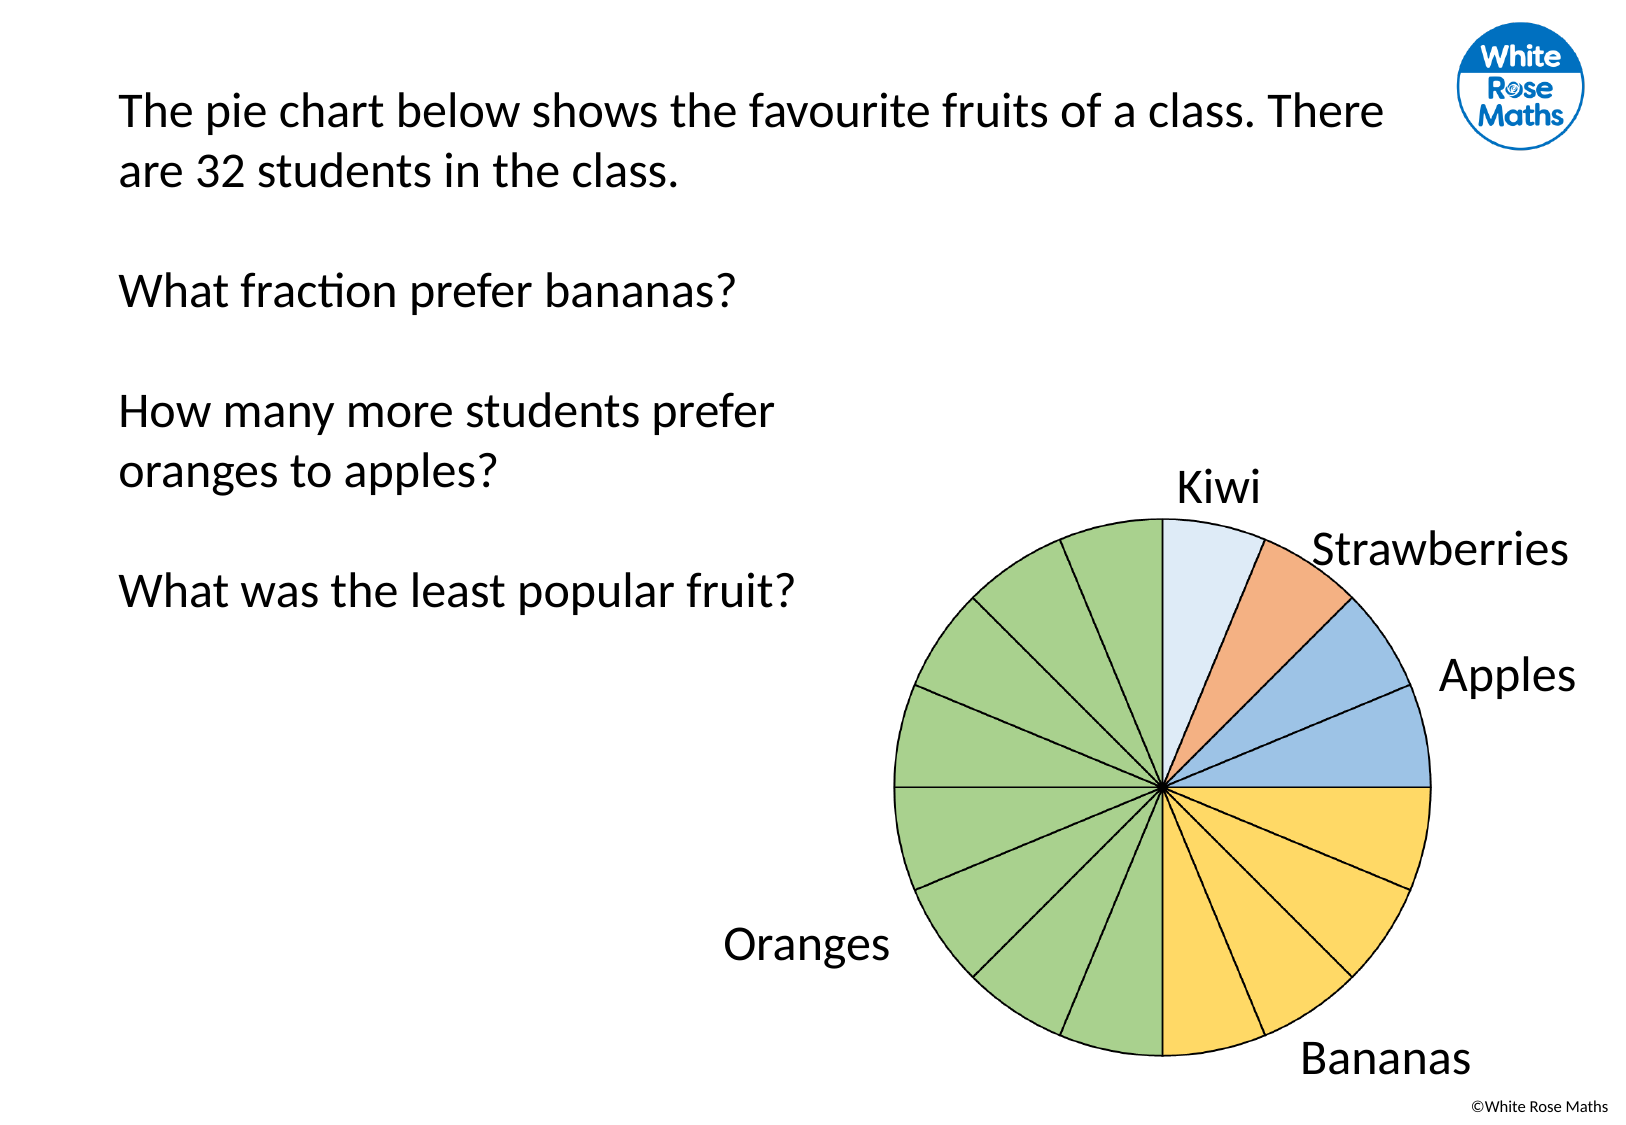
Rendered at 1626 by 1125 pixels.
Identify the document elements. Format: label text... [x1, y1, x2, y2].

text_box Oranges [708, 898, 867, 978]
text_box The pie chart below shows the favourite fruits of a class. There are 32 students in the class. What fraction prefer bananas? How many more students prefer oranges to apples? What was the least popular fruit? [103, 70, 1452, 625]
text_box Strawberries [1457, 504, 1625, 583]
picture [867, 504, 1457, 1070]
picture [1451, 16, 1589, 155]
text_box Bananas [1285, 1013, 1618, 1093]
text_box Apples [1457, 629, 1625, 709]
text_box Kiwi [1162, 441, 1341, 504]
